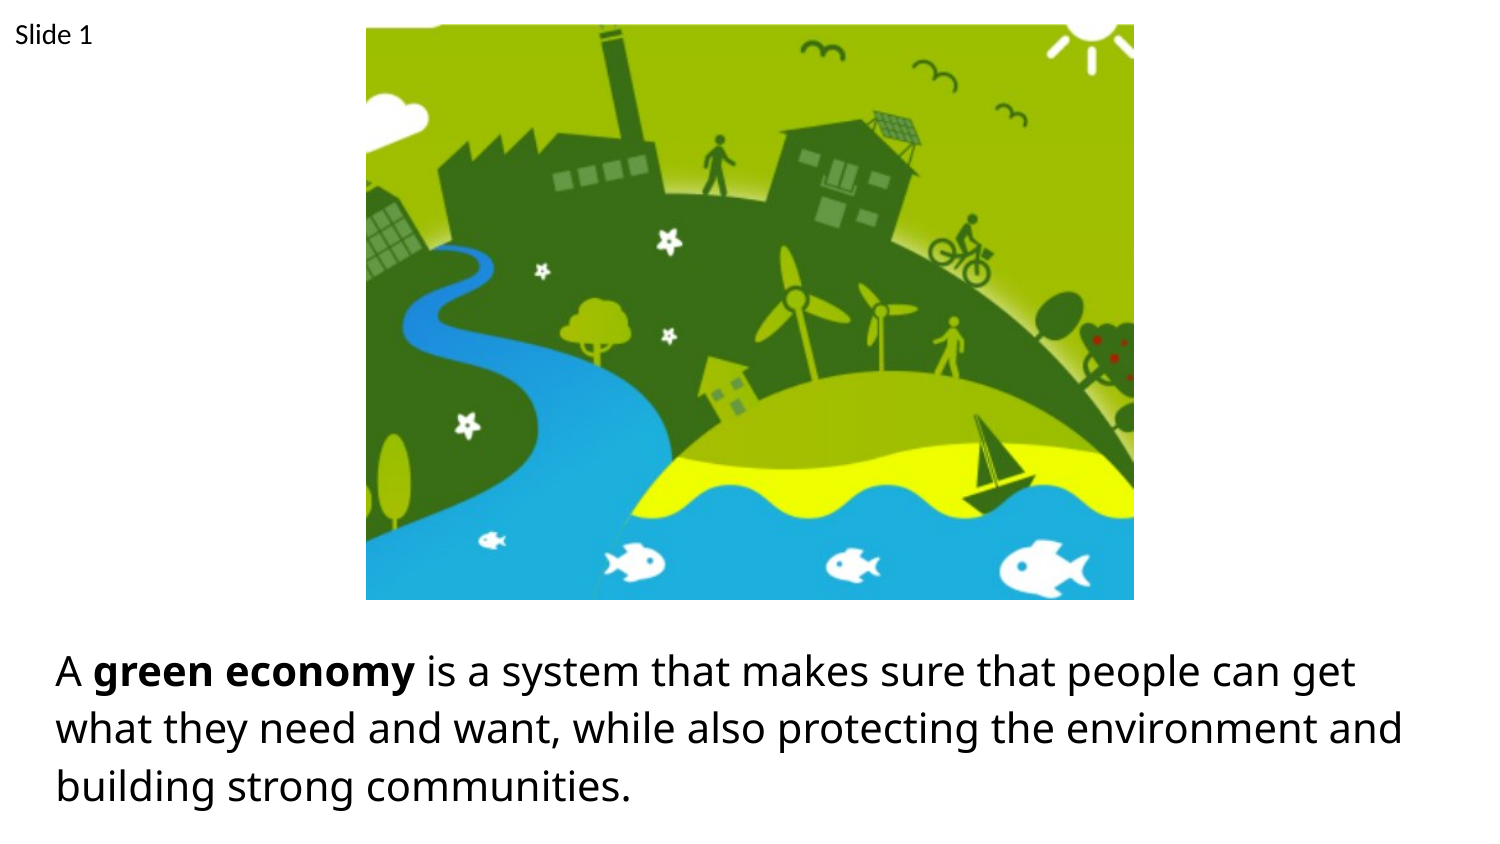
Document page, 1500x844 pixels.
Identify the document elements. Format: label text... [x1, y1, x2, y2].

picture [366, 24, 1134, 600]
text_box A green economy is a system that makes sure that people can get what they need and want, while also protecting the environment and building strong communities. [40, 622, 1460, 810]
text_box Slide 1 [0, 0, 151, 89]
